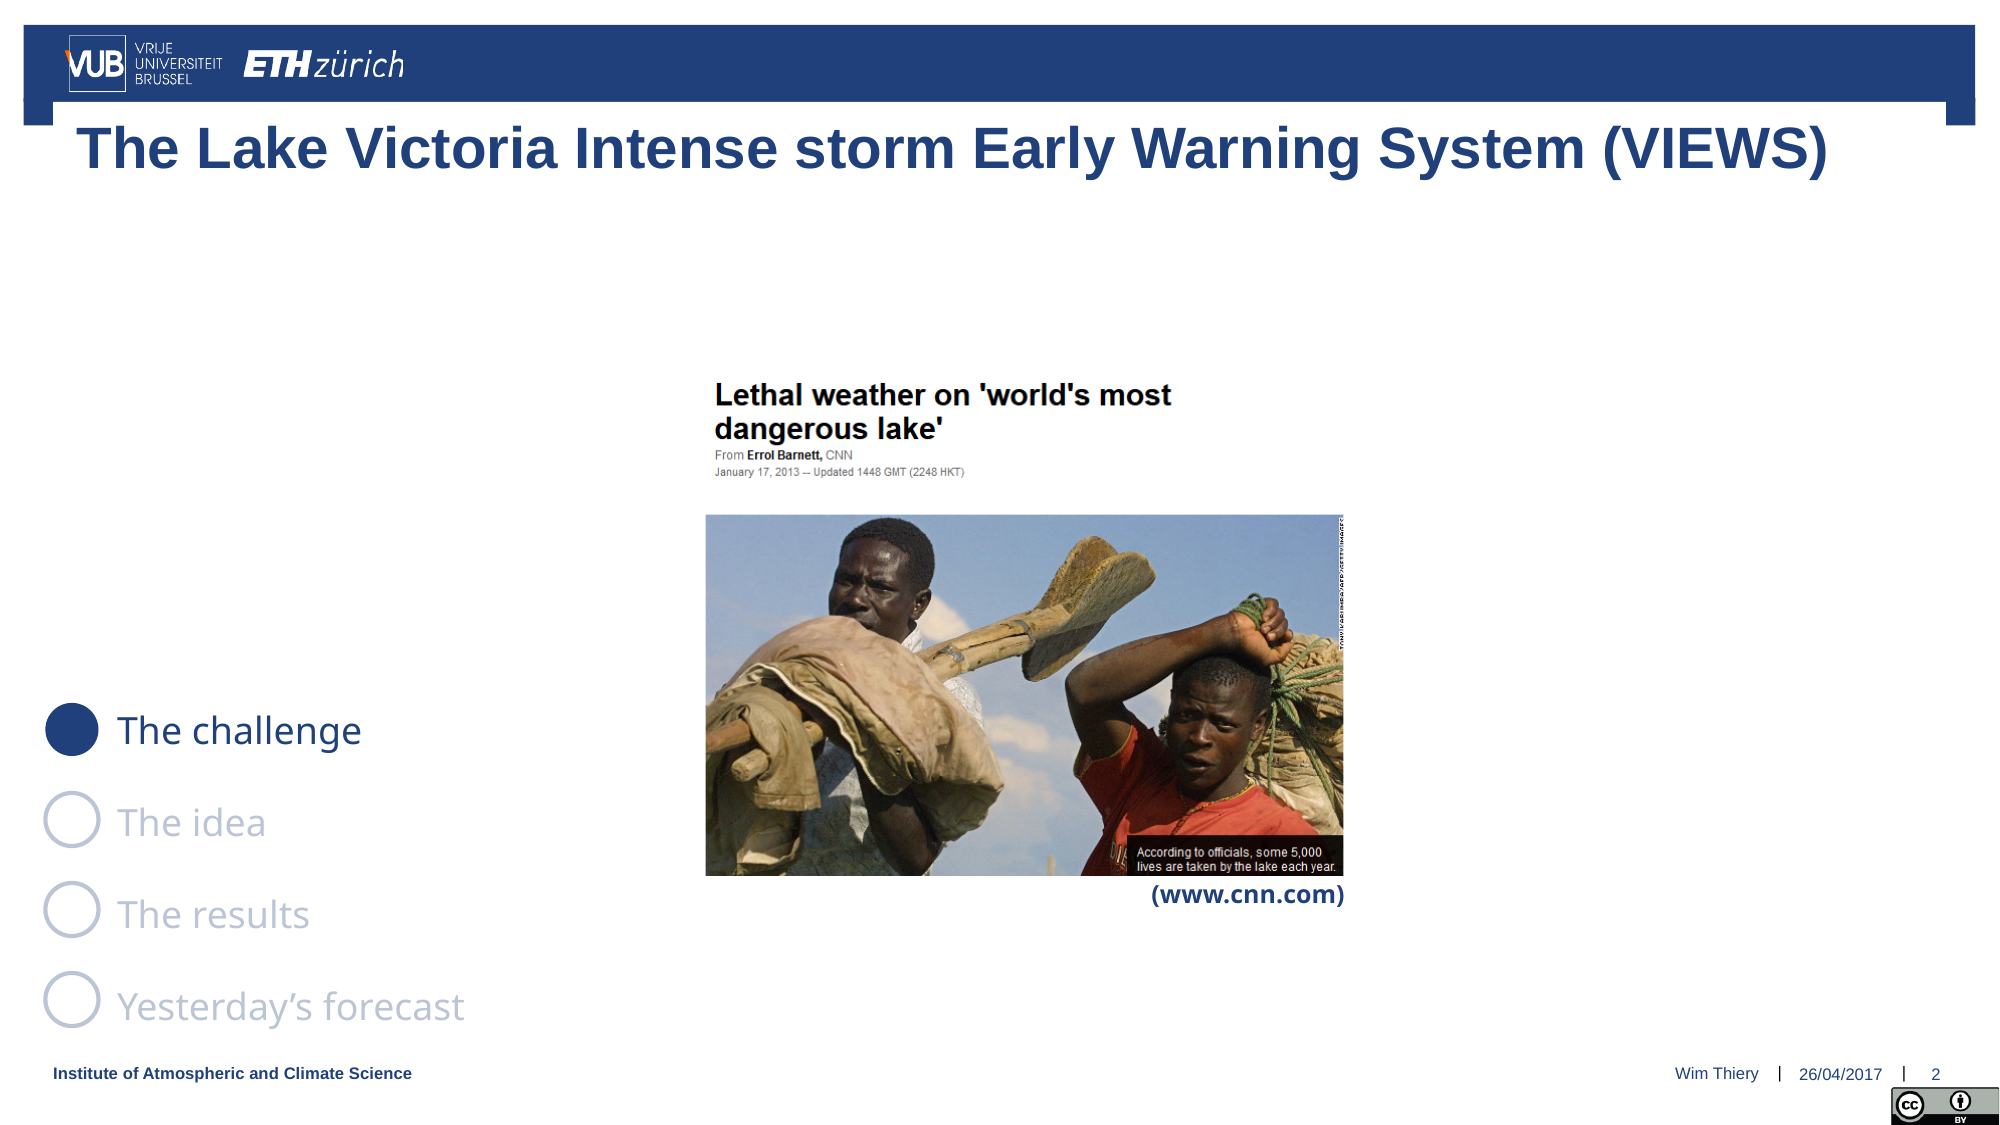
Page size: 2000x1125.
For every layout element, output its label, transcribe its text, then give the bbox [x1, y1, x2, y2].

picture [59, 24, 232, 101]
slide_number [1790, 1034, 1892, 1112]
text_box [43, 880, 101, 939]
slide_number 2 [1906, 1034, 1966, 1112]
text_box [43, 700, 101, 759]
title The Lake Victoria Intense storm Early Warning System (VIEWS) [53, 101, 1946, 262]
text_box Yesterday’s forecast [0, 962, 557, 1049]
text_box [43, 790, 101, 849]
text_box The challenge [0, 686, 439, 773]
footer Wim Thiery [999, 1034, 1760, 1111]
picture [1891, 1087, 2000, 1125]
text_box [705, 366, 1366, 918]
text_box [76, 100, 1852, 198]
text_box The results [0, 870, 439, 957]
text_box The idea [0, 778, 439, 865]
text_box [43, 970, 101, 1029]
